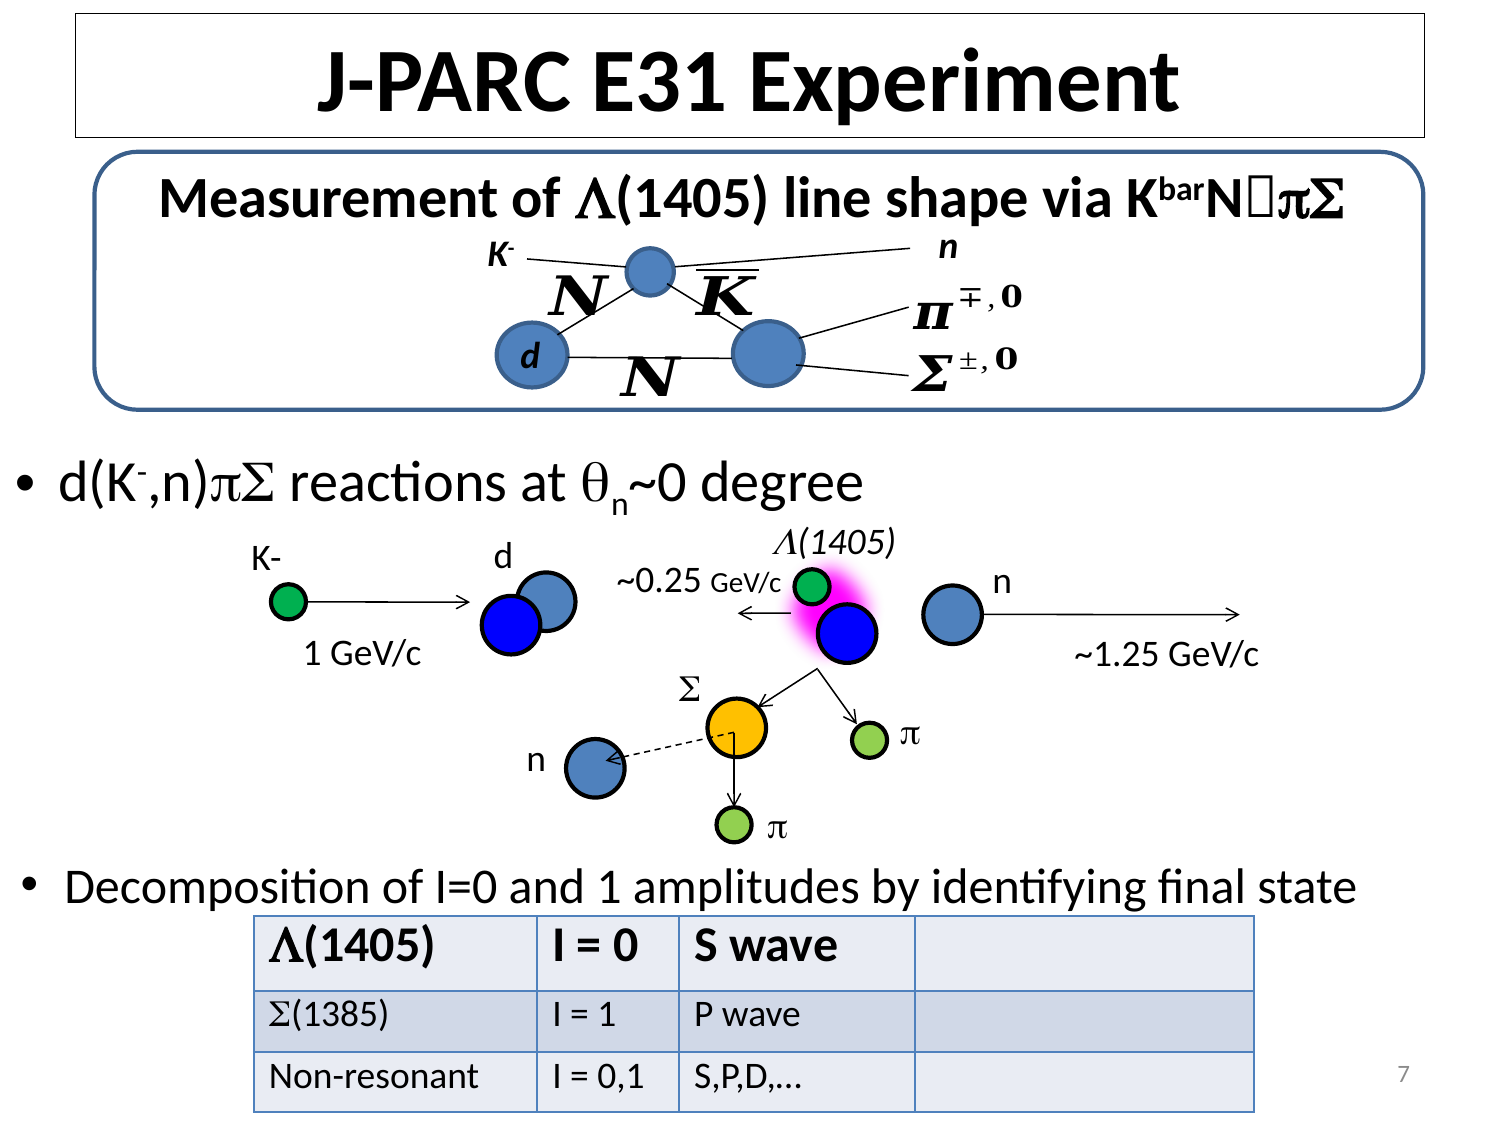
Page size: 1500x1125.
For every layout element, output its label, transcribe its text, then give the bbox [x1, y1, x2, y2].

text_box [467, 213, 1022, 410]
title J-PARC E31 Experiment [75, 13, 1425, 138]
text_box Decomposition of I=0 and 1 amplitudes by identifying final state [5, 845, 1500, 921]
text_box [235, 509, 1276, 855]
text_box [92, 149, 1426, 412]
text_box d(K-,n)pS reactions at qn~0 degree [0, 435, 1442, 530]
slide_number 7 [1255, 1042, 1425, 1103]
